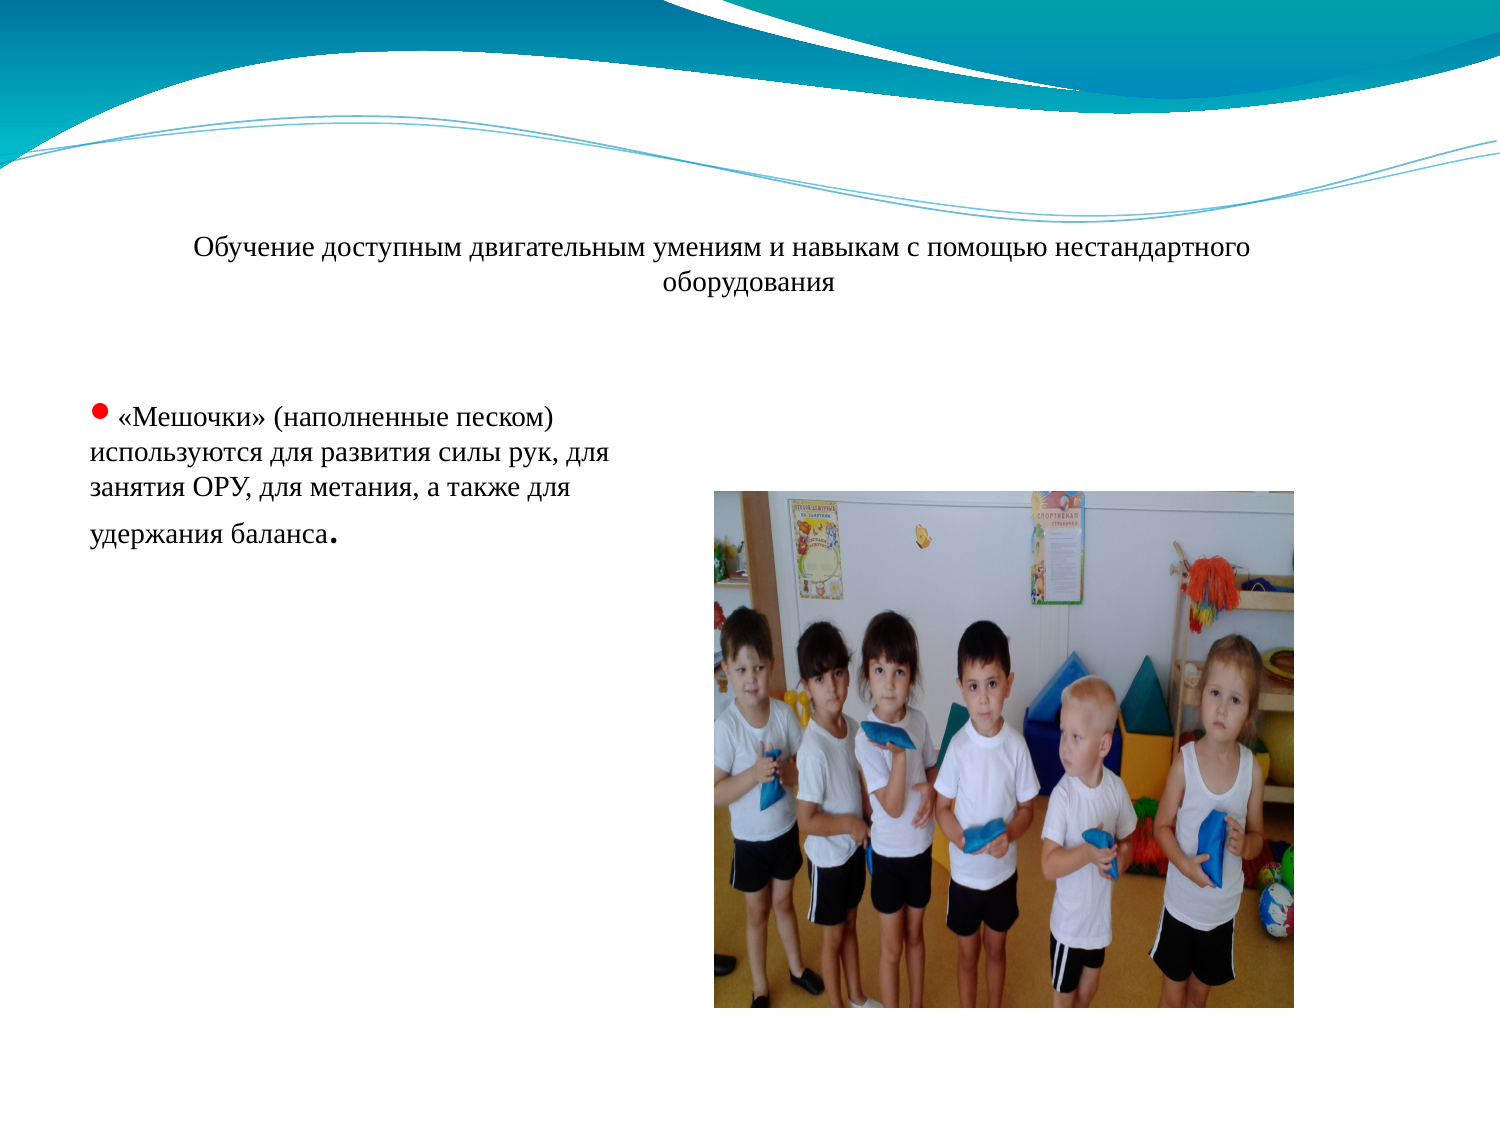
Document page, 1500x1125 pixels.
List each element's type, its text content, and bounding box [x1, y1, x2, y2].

list «Мешочки» (наполненные песком) используются для развития силы рук, для занятия ОРУ, для метания, а также для удержания баланса. [75, 397, 703, 1005]
title Обучение доступным двигательным умениям и навыкам с помощью нестандартного оборудования [75, 219, 1353, 327]
picture [714, 491, 1294, 1008]
